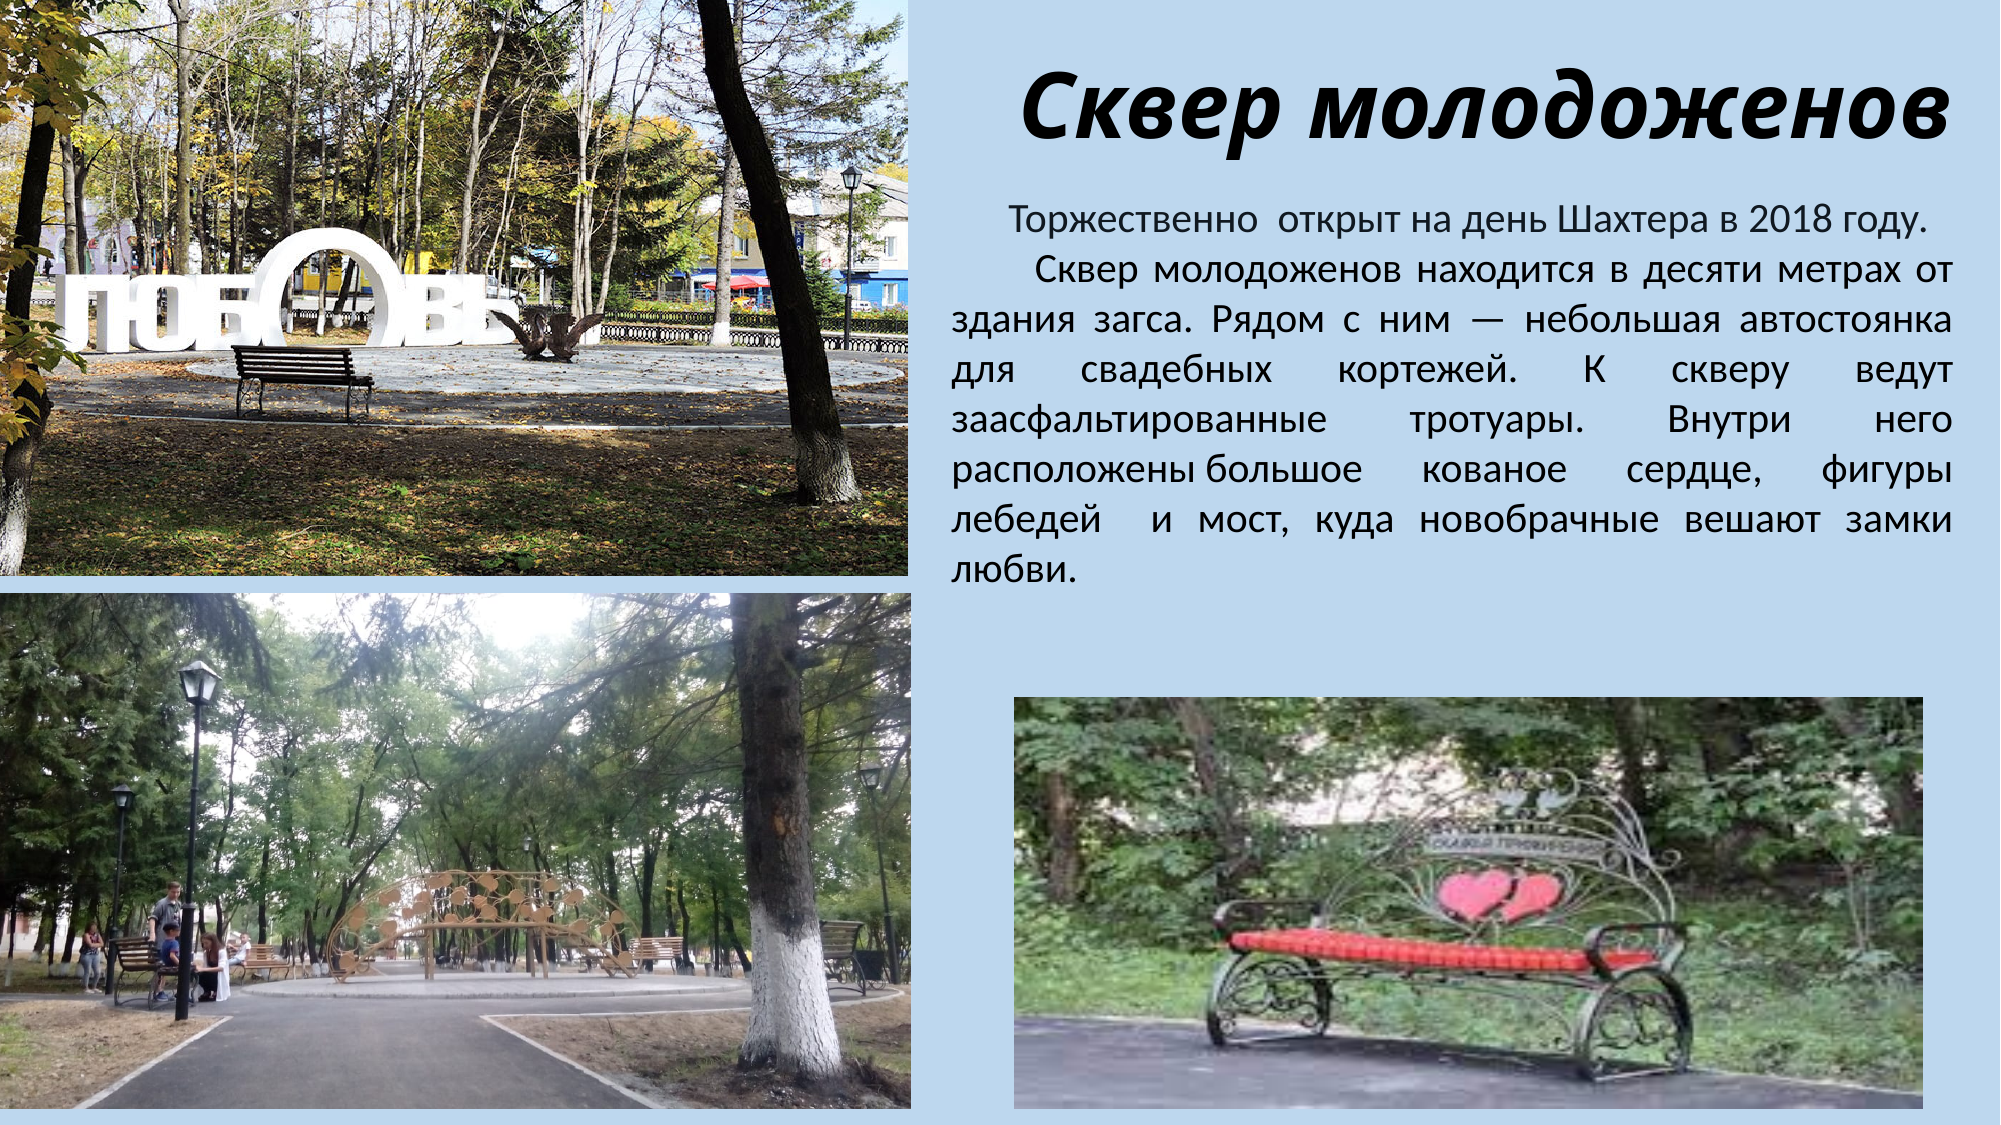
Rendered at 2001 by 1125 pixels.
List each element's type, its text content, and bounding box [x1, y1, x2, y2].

text_box Торжественно открыт на день Шахтера в 2018 году. Сквер молодоженов находится в десяти метрах от здания загса. Рядом с ним — небольшая автостоянка для свадебных кортежей. К скверу ведут заасфальтированные тротуары. Внутри него расположены большое кованое сердце, фигуры лебедей и мост, куда новобрачные вешают замки любви. [936, 183, 1969, 599]
title Сквер молодоженов [936, 0, 1969, 183]
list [0, 0, 908, 576]
picture [1014, 697, 1923, 1109]
picture [0, 593, 911, 1109]
